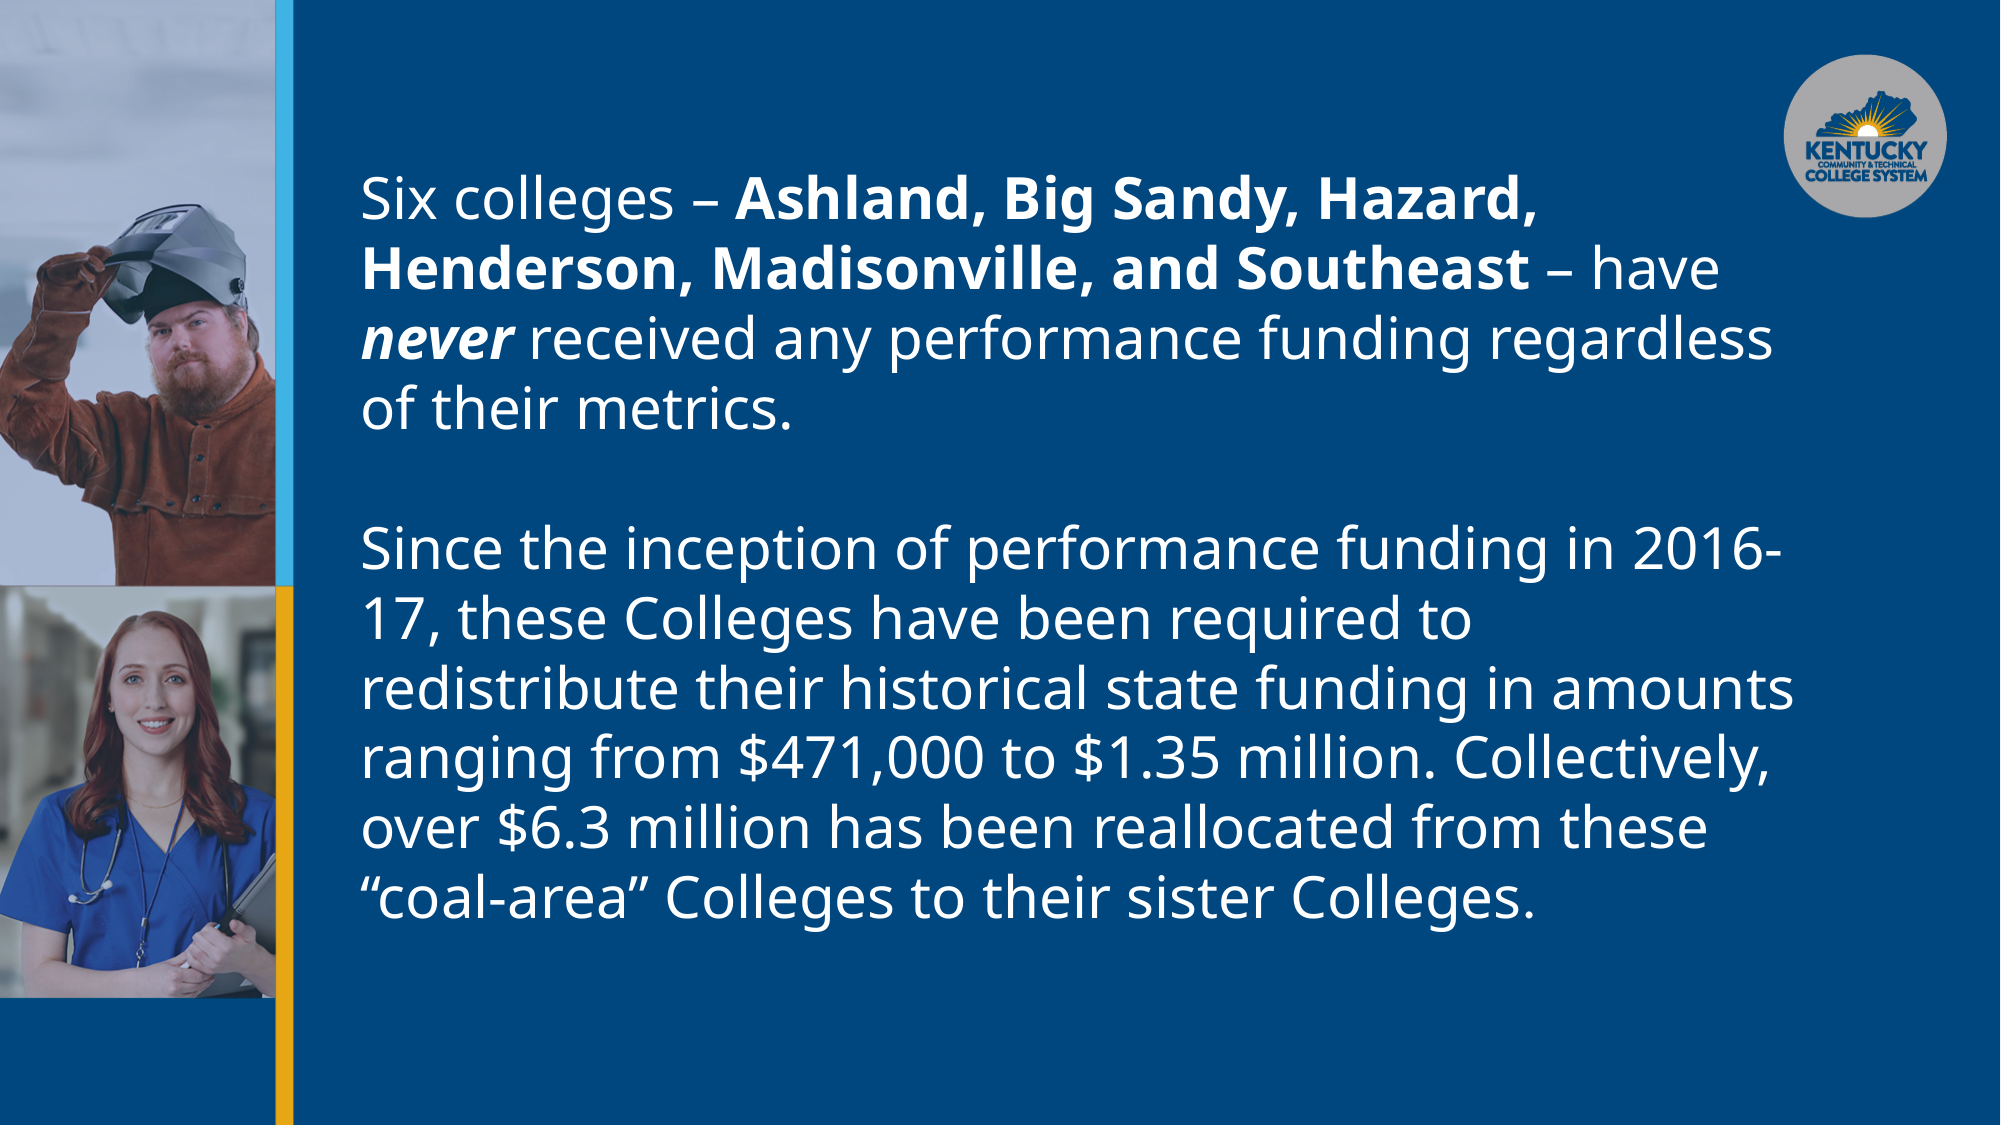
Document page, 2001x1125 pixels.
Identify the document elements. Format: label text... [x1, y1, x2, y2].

text_box Six colleges – Ashland, Big Sandy, Hazard, Henderson, Madisonville, and Southeast – have never received any performance funding regardless of their metrics. Since the inception of performance funding in 2016-17, these Colleges have been required to redistribute their historical state funding in amounts ranging from $471,000 to $1.35 million. Collectively, over $6.3 million has been reallocated from these “coal-area” Colleges to their sister Colleges. [345, 153, 1816, 938]
picture [0, 0, 2001, 1125]
